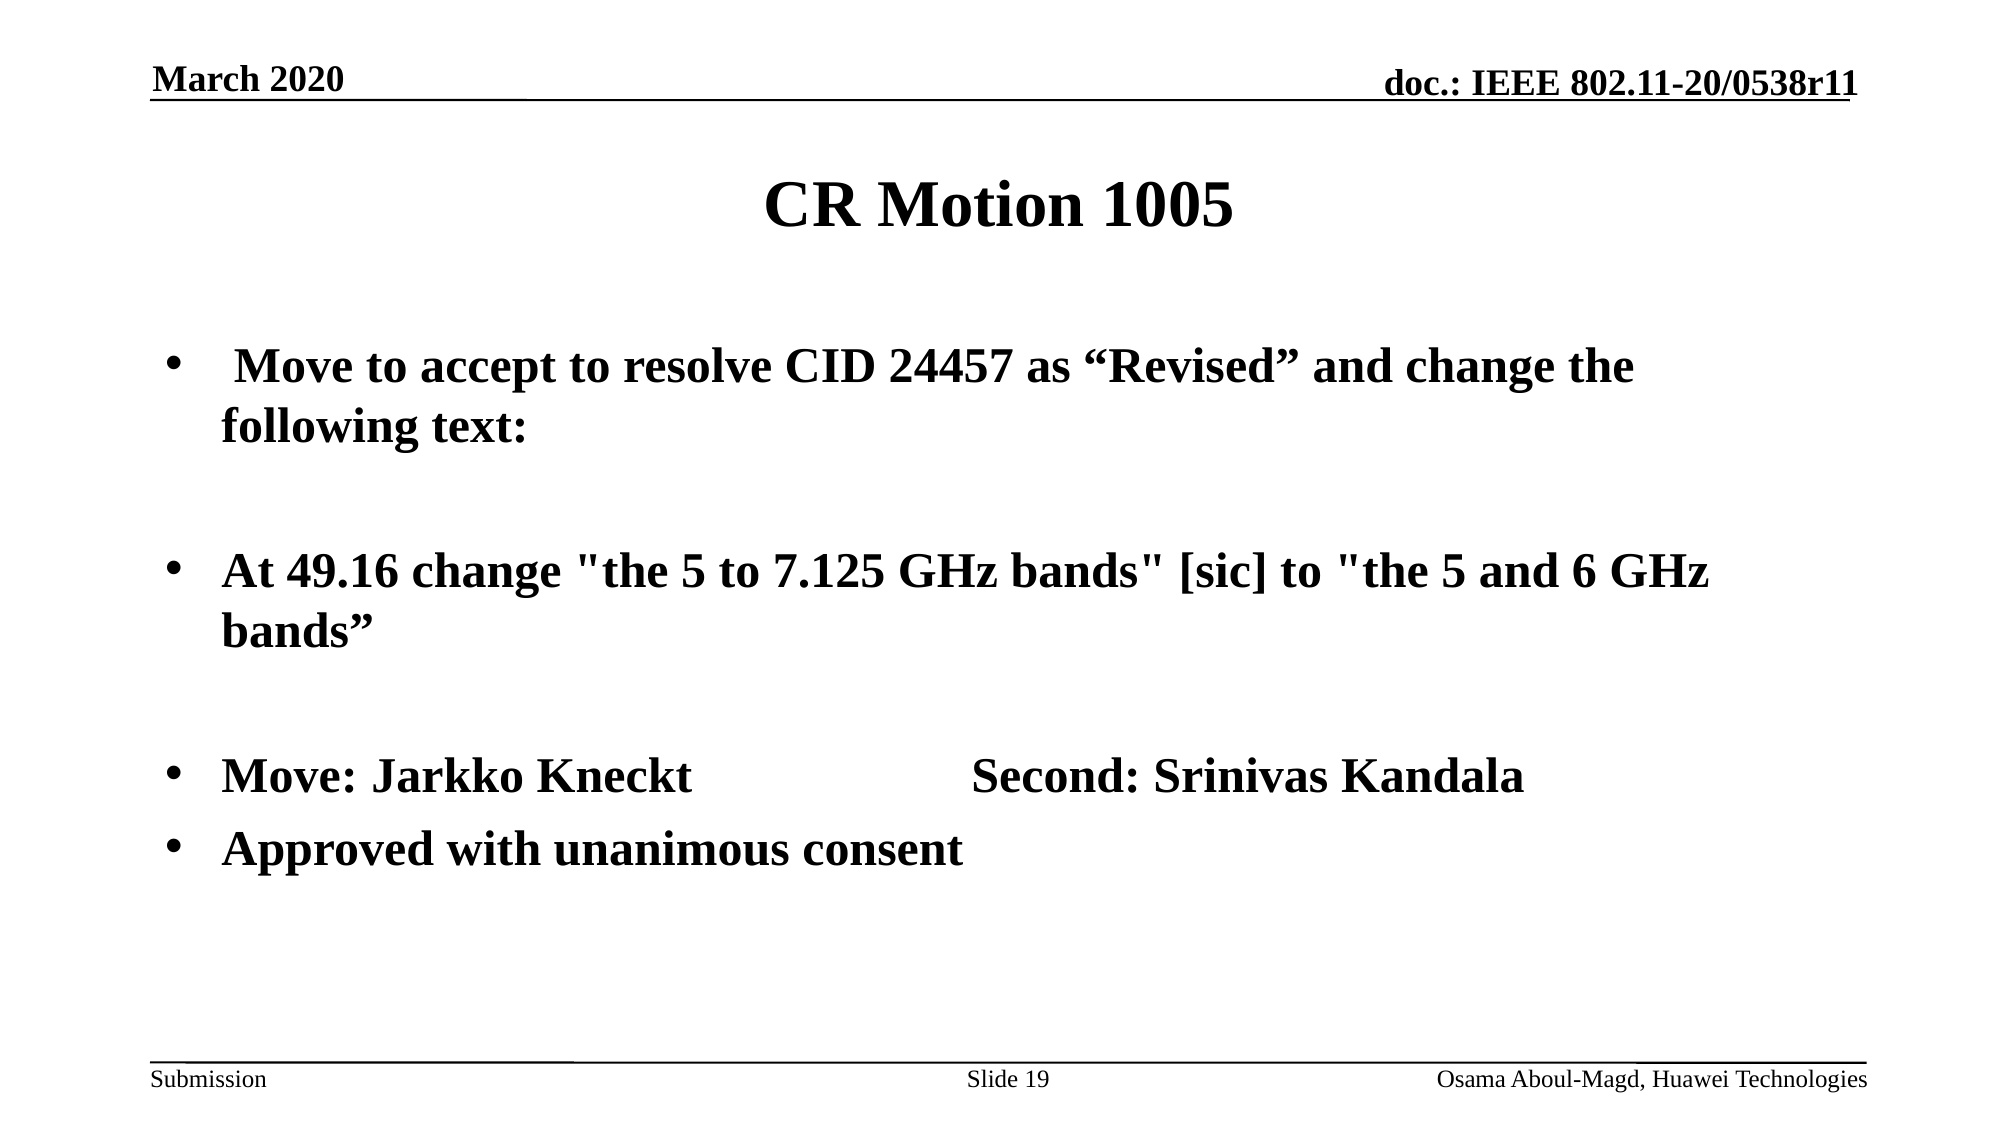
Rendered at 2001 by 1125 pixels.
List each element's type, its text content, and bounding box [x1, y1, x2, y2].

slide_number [152, 54, 563, 100]
footer Osama Aboul-Magd, Huawei Technologies [1171, 1061, 1869, 1093]
list Move to accept to resolve CID 24457 as “Revised” and change the following text: At 49.16 change "the 5 to 7.125 GHz bands" [sic] to "the 5 and 6 GHz bands” Move: Jarkko Kneckt Second: Srinivas Kandala Approved with unanimous consent [149, 324, 1850, 1000]
title CR Motion 1005 [149, 112, 1850, 288]
slide_number Slide 19 [950, 1061, 1067, 1123]
